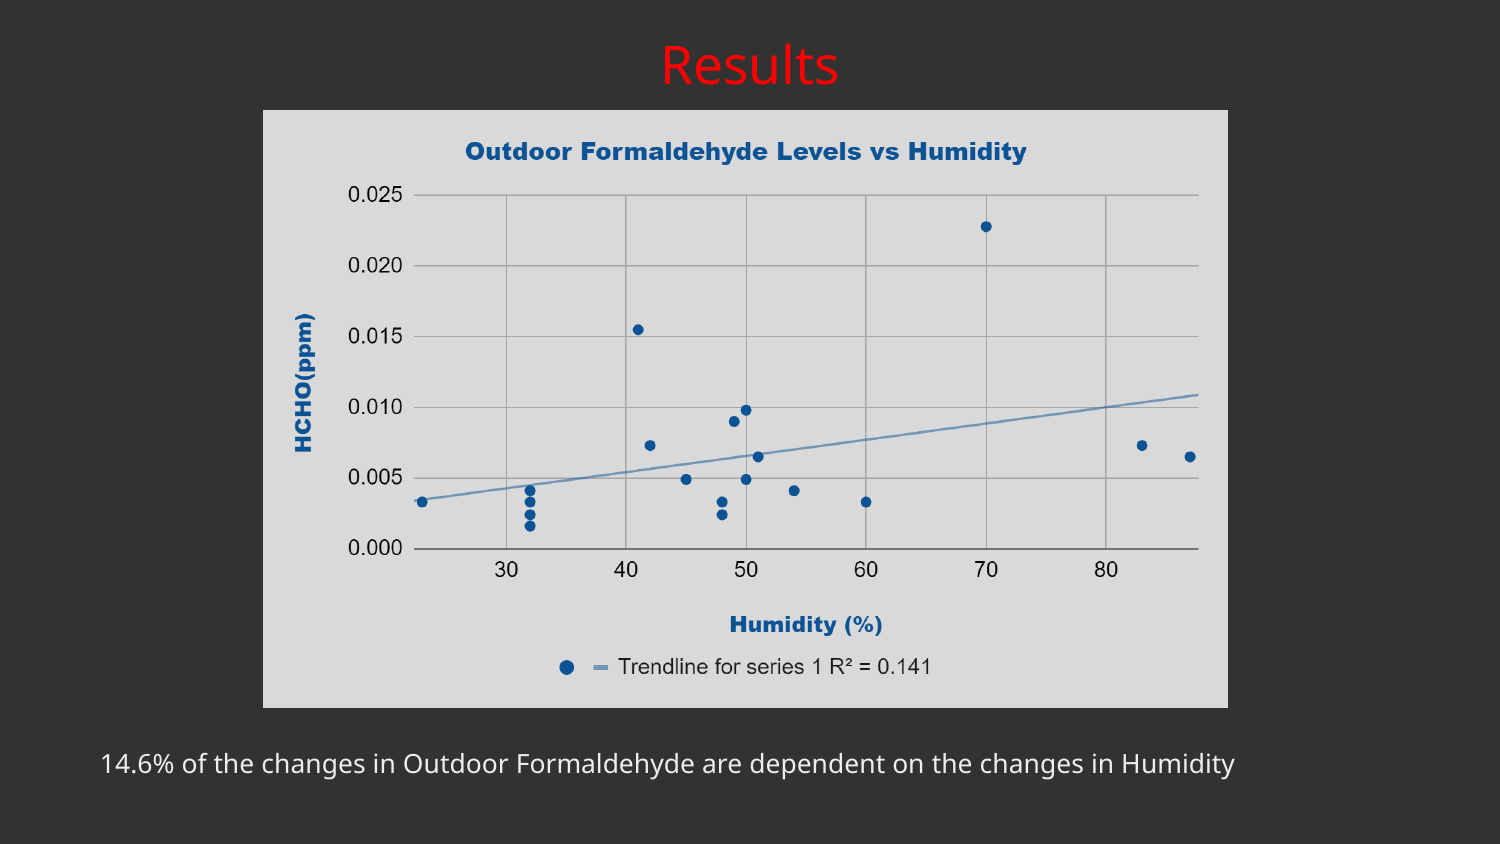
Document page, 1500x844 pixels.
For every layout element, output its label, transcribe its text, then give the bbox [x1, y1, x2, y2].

title Results [51, 16, 1449, 111]
list 14.6% of the changes in Outdoor Formaldehyde are dependent on the changes in Humidity [85, 735, 1483, 801]
picture [262, 110, 1228, 708]
